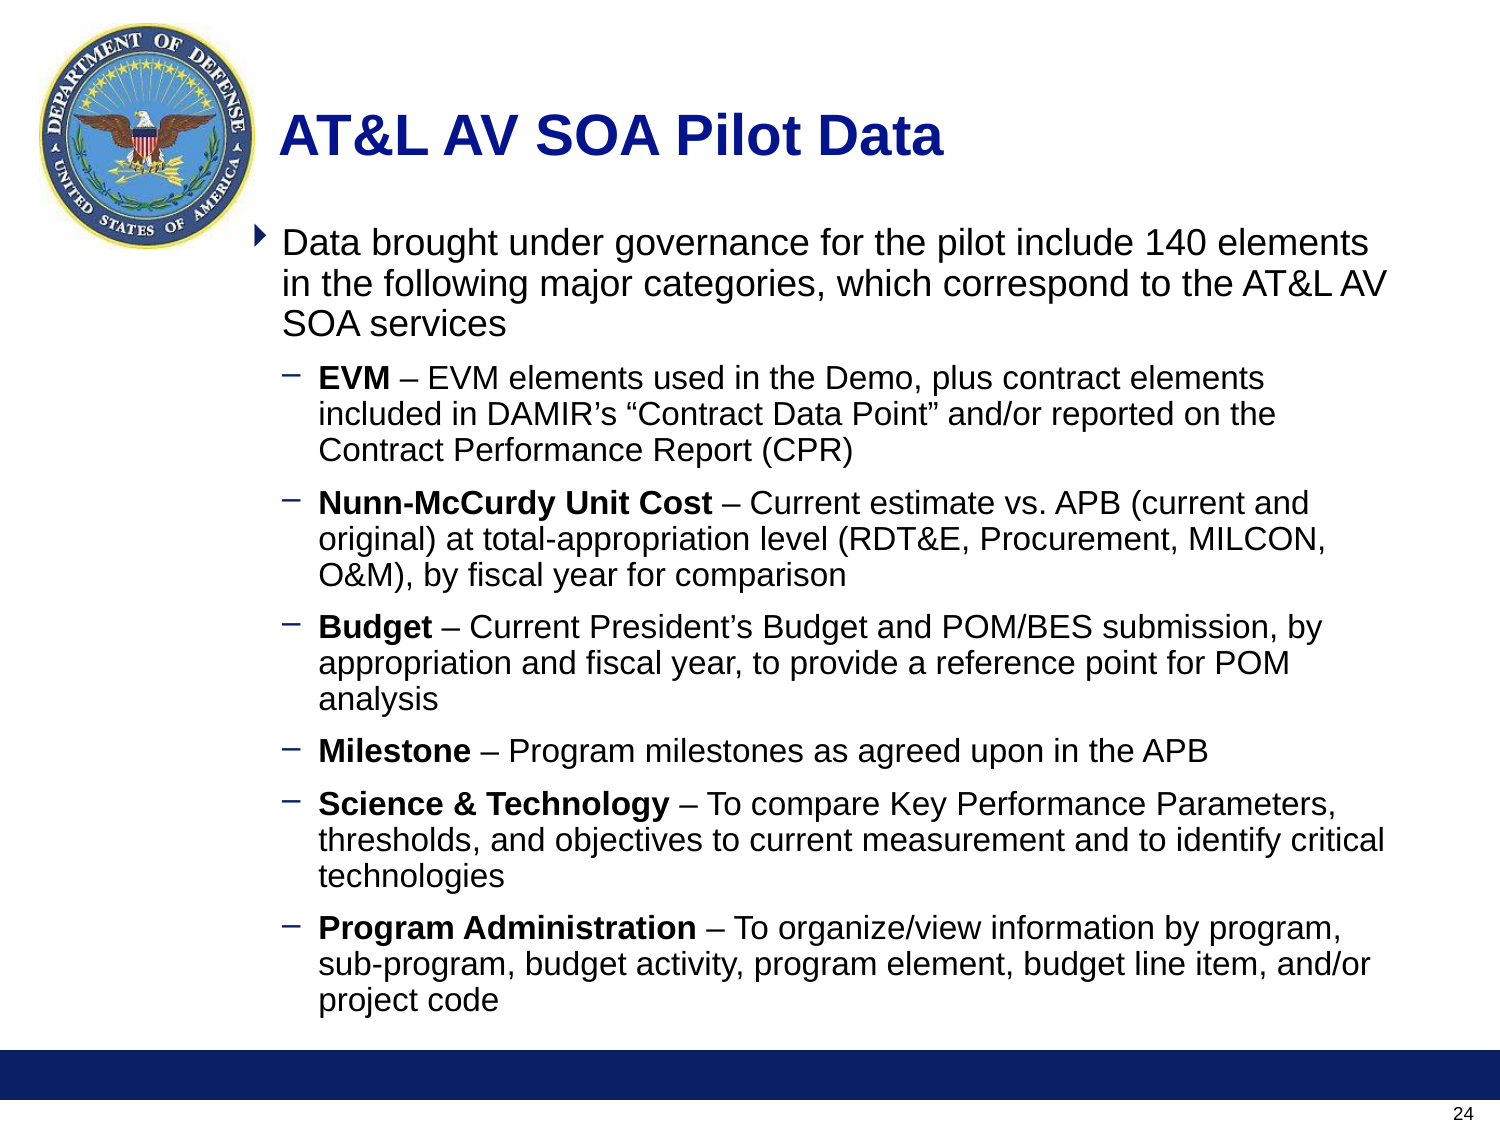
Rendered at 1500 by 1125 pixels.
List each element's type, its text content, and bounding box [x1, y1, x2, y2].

picture [39, 23, 255, 249]
list Data brought under governance for the pilot include 140 elements in the following major categories, which correspond to the AT&L AV SOA services EVM – EVM elements used in the Demo, plus contract elements included in DAMIR’s “Contract Data Point” and/or reported on the Contract Performance Report (CPR) Nunn-McCurdy Unit Cost – Current estimate vs. APB (current and original) at total-appropriation level (RDT&E, Procurement, MILCON, O&M), by fiscal year for comparison Budget – Current President’s Budget and POM/BES submission, by appropriation and fiscal year, to provide a reference point for POM analysis Milestone – Program milestones as agreed upon in the APB Science & Technology – To compare Key Performance Parameters, thresholds, and objectives to current measurement and to identify critical technologies Program Administration – To organize/view information by program, sub-program, budget activity, program element, budget line item, and/or project code [242, 222, 1396, 1073]
title AT&L AV SOA Pilot Data [278, 62, 1500, 169]
picture [0, 1050, 1500, 1100]
